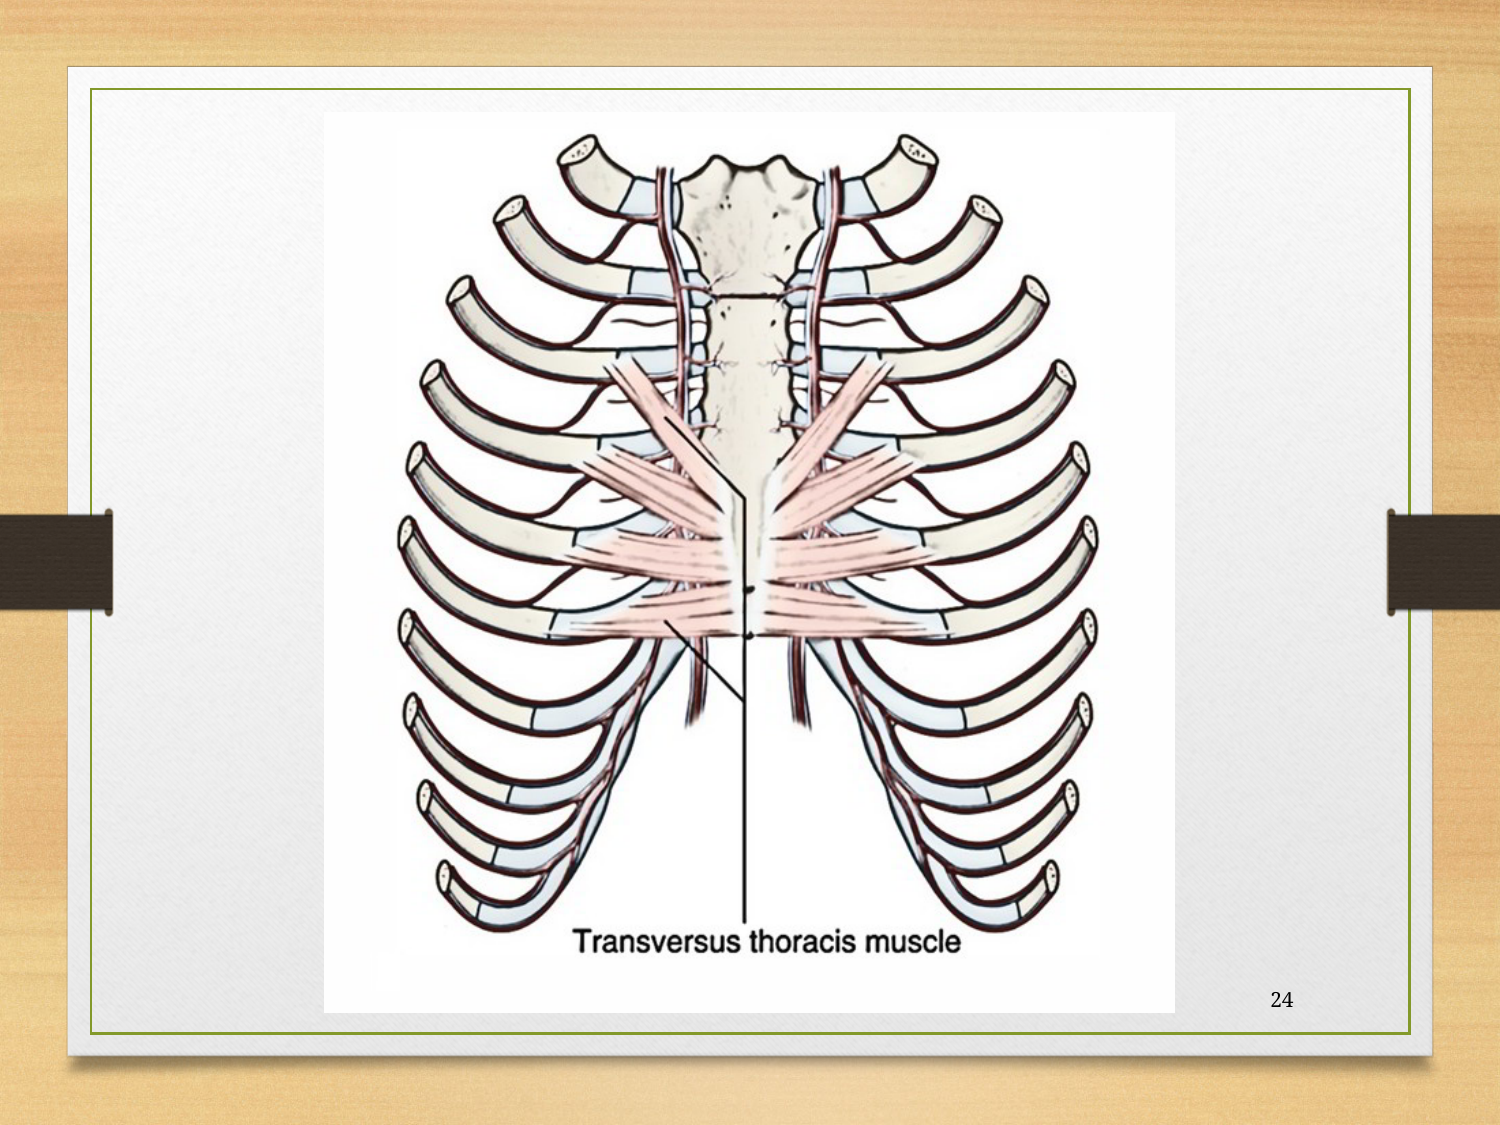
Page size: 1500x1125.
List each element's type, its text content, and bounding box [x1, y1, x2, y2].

slide_number 24 [1243, 977, 1309, 1024]
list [324, 112, 1176, 1013]
picture [0, 0, 1500, 1125]
